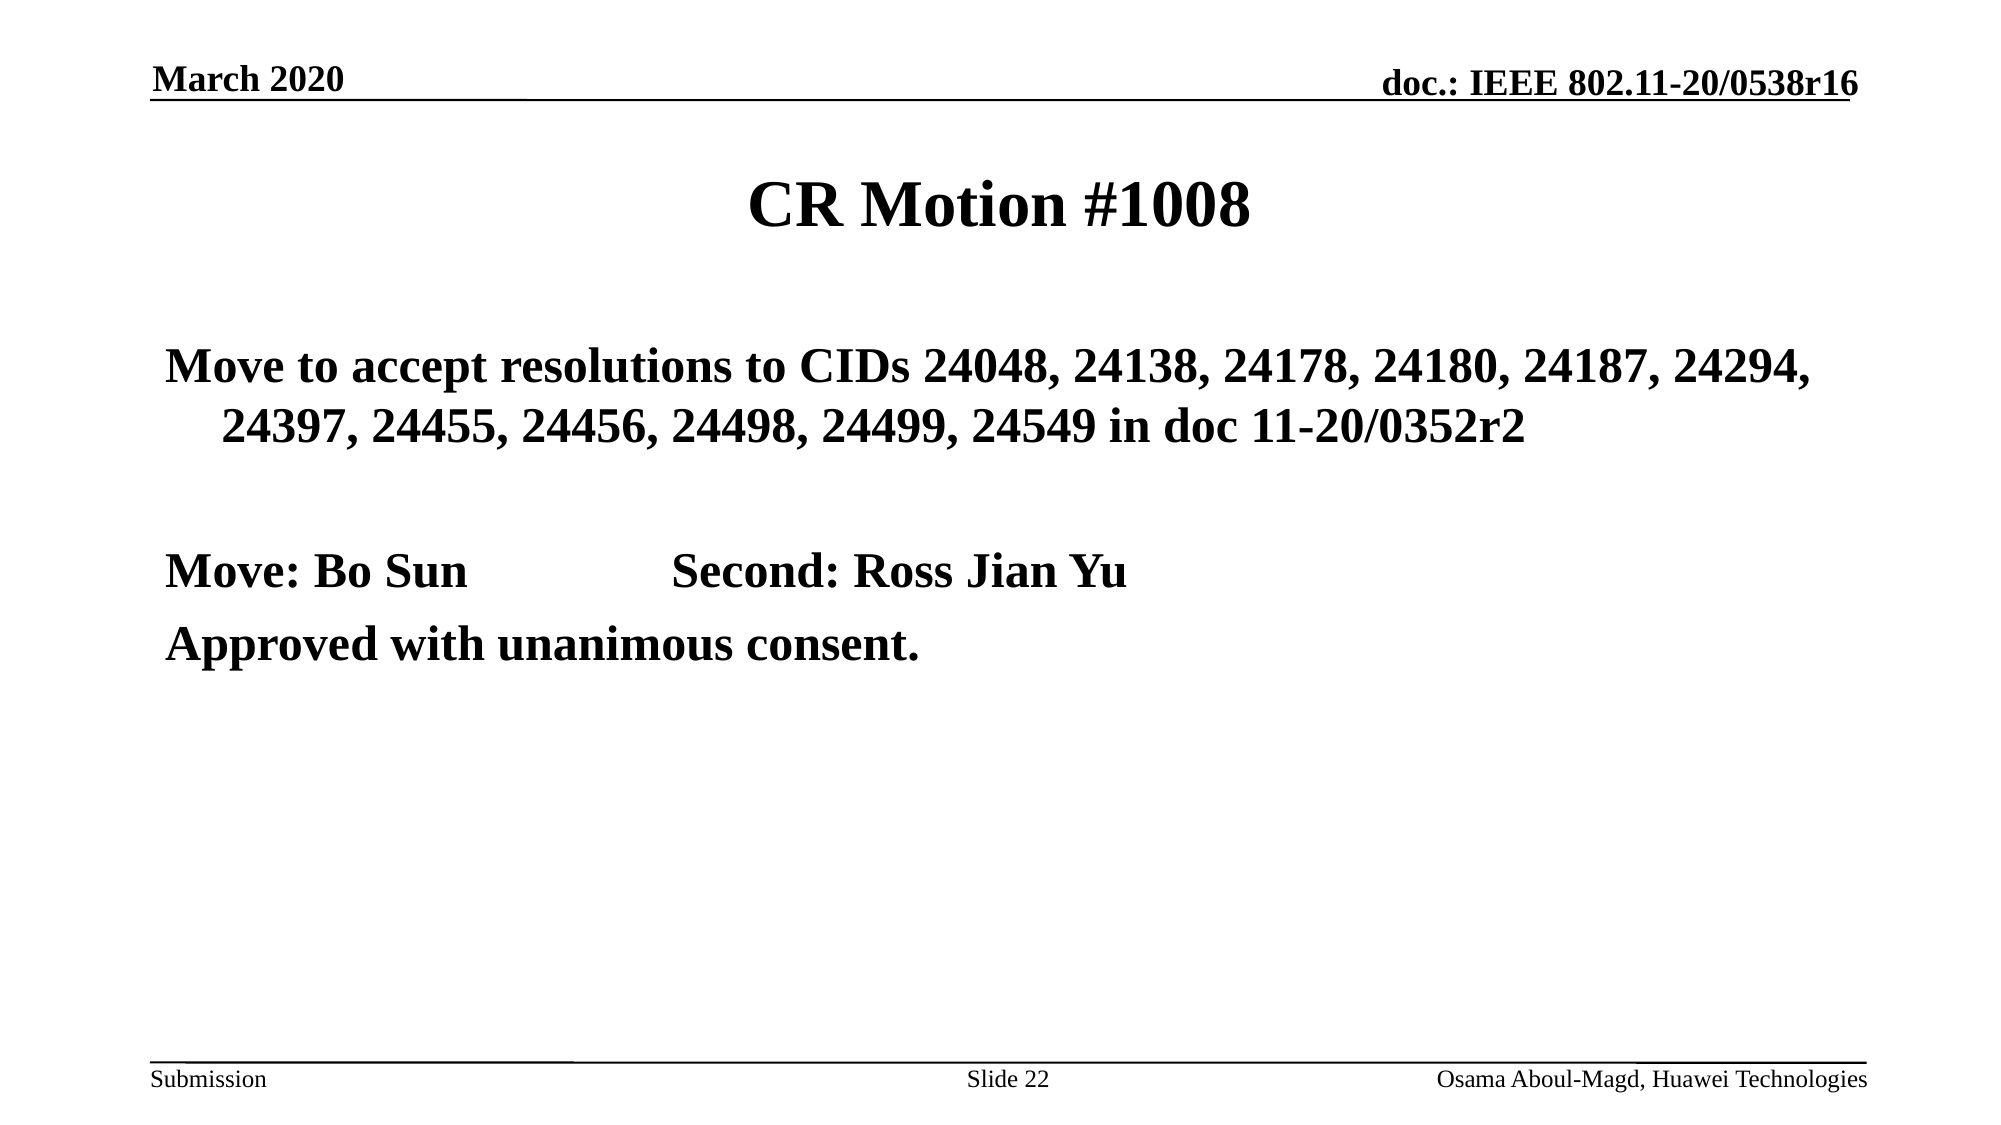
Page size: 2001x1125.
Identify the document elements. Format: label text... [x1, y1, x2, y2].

list Move to accept resolutions to CIDs 24048, 24138, 24178, 24180, 24187, 24294, 24397, 24455, 24456, 24498, 24499, 24549 in doc 11-20/0352r2 Move: Bo Sun Second: Ross Jian Yu Approved with unanimous consent. [149, 324, 1850, 1000]
title CR Motion #1008 [149, 112, 1850, 288]
slide_number Slide 22 [950, 1061, 1067, 1123]
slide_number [152, 54, 563, 100]
footer Osama Aboul-Magd, Huawei Technologies [1171, 1061, 1869, 1093]
